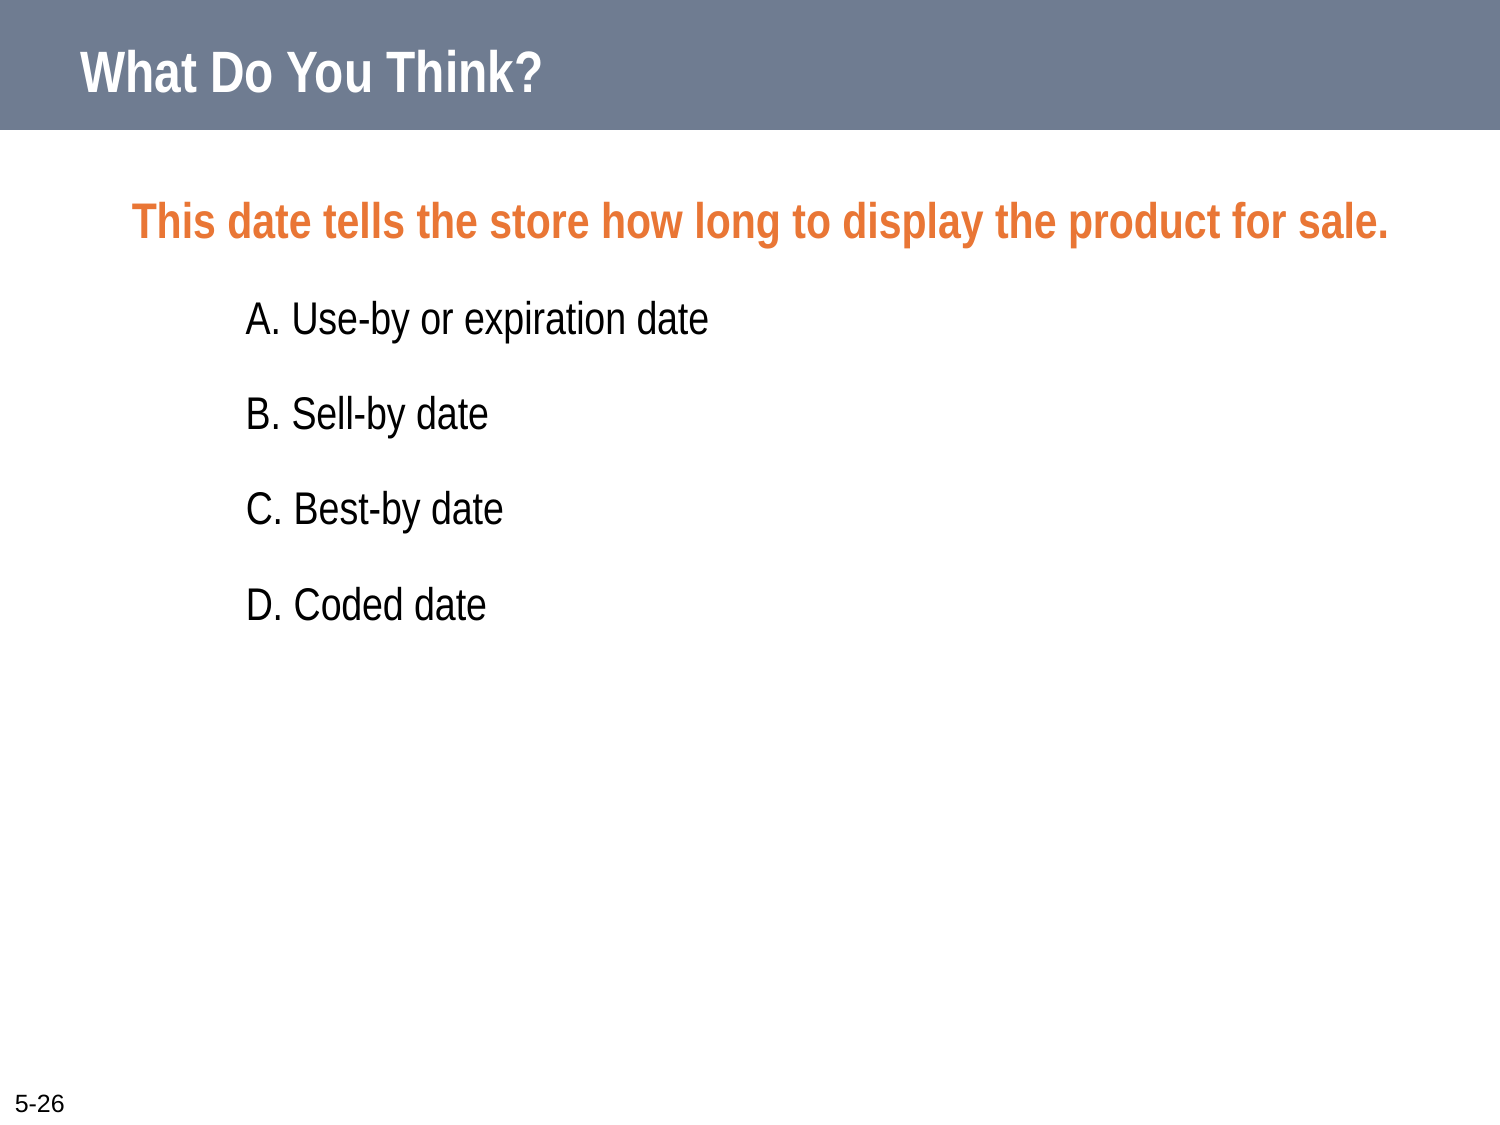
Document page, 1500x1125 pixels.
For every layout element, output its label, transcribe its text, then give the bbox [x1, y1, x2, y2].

list This date tells the store how long to display the product for sale. A. Use-by or expiration date B. Sell-by date C. Best-by date D. Coded date [116, 187, 1500, 964]
text_box 5-26 [0, 1080, 94, 1125]
title What Do You Think? [65, 26, 1429, 112]
